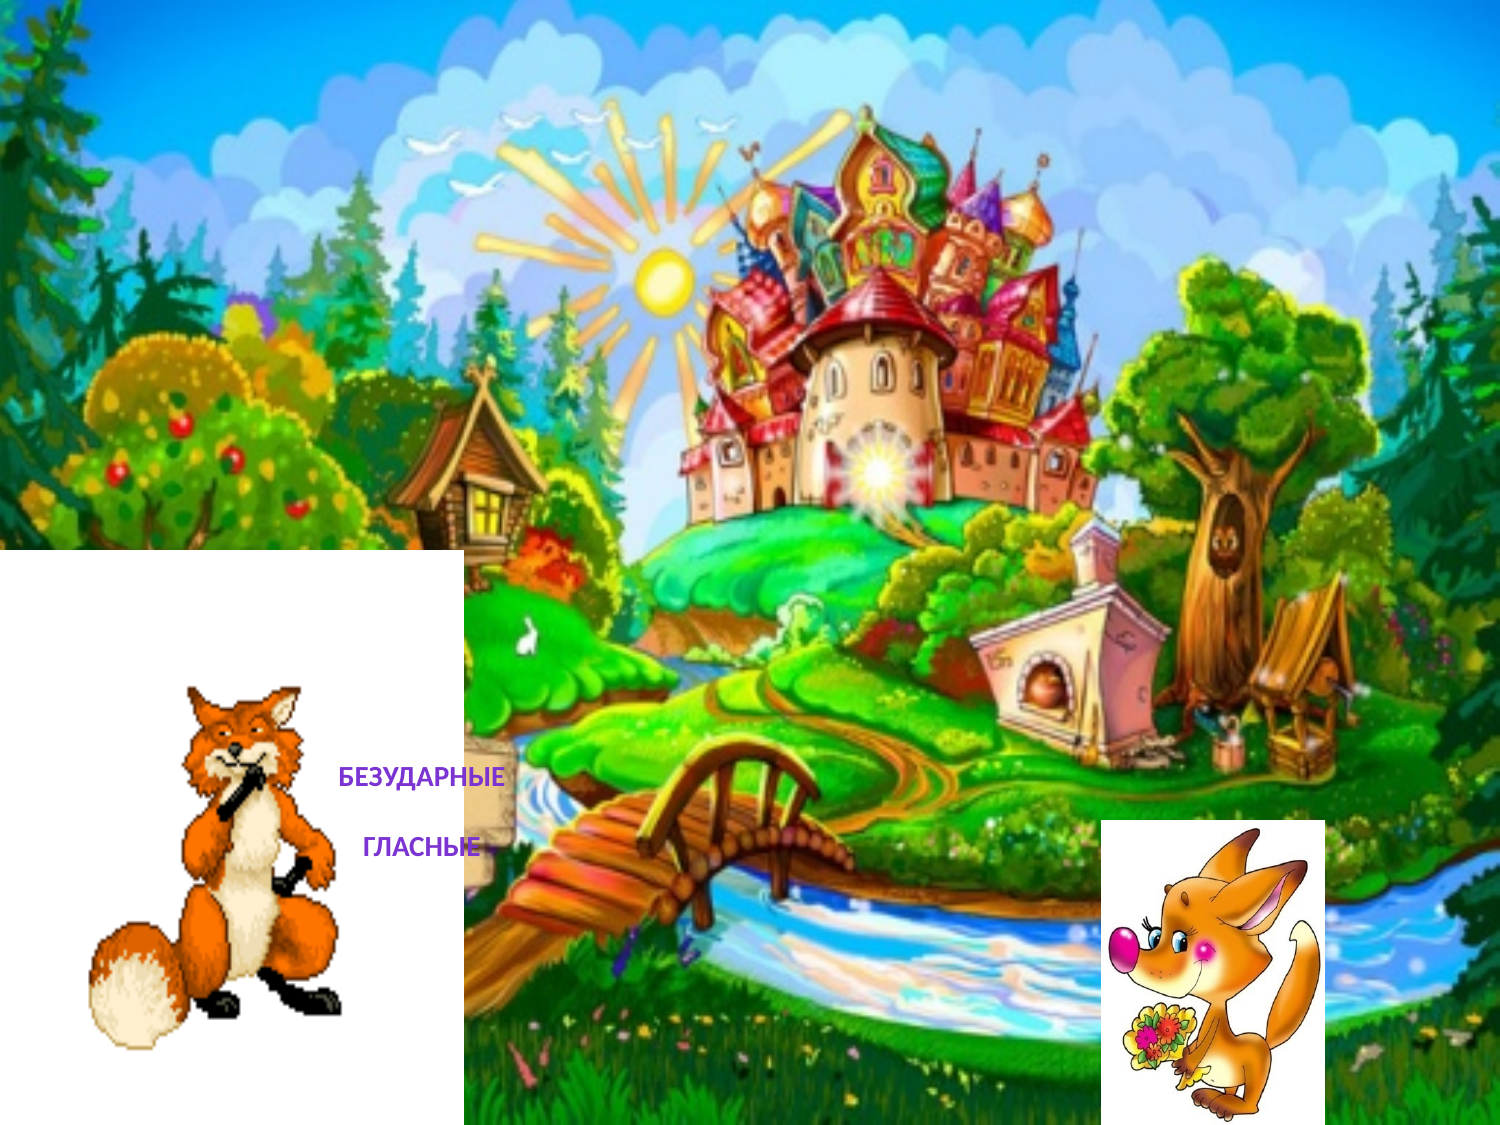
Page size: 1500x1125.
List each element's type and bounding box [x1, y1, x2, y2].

picture [0, 550, 464, 1125]
picture [1101, 820, 1325, 1125]
list [0, 0, 1500, 1125]
